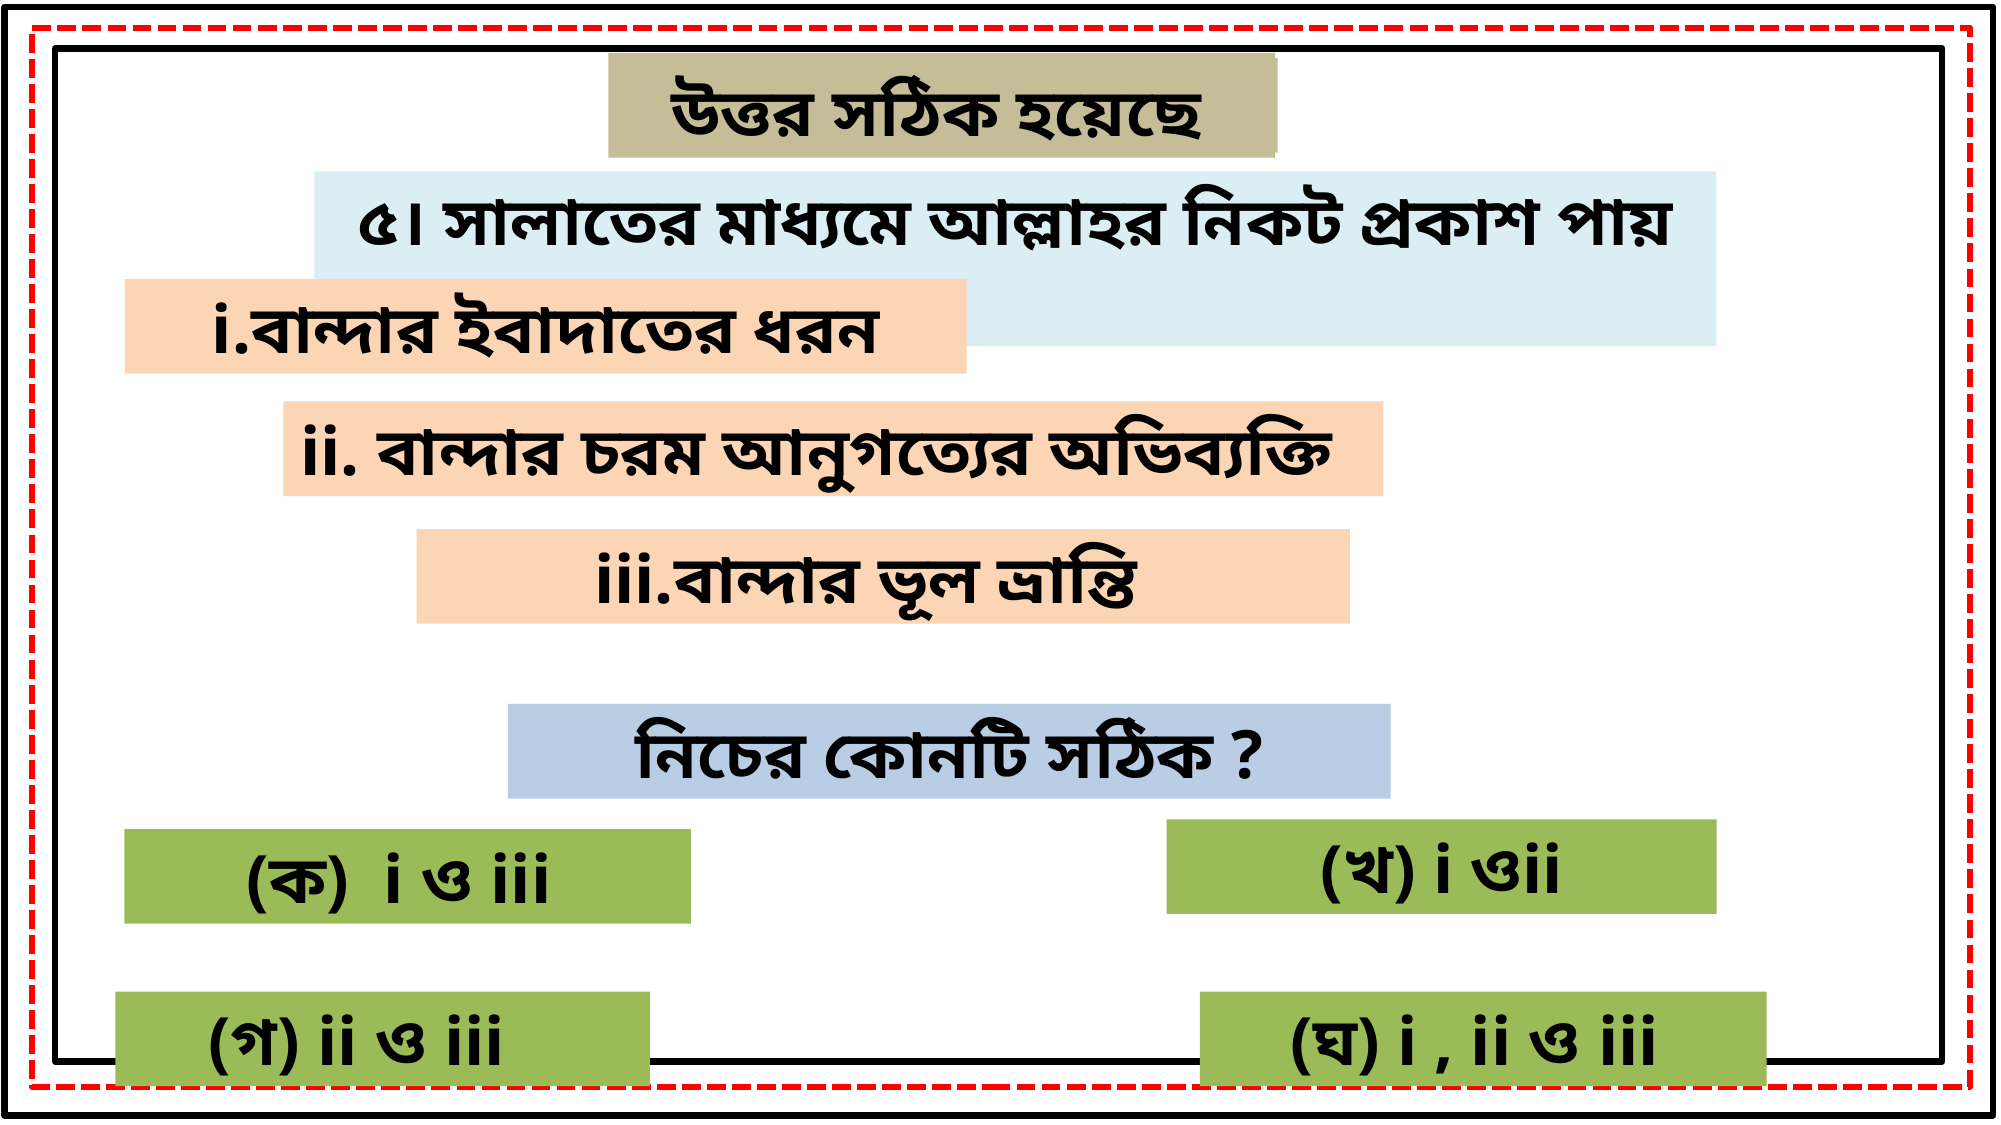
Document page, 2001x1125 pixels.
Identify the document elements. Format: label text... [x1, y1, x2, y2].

text_box নিচের কোনটি সঠিক ? [507, 703, 1391, 799]
text_box (গ) ii ও iii [115, 991, 650, 1087]
text_box (ক) i ও iii [124, 829, 691, 924]
text_box উত্তর সঠিক হয়েছে [616, 62, 1274, 158]
text_box i.বান্দার ইবাদাতের ধরন [124, 279, 967, 374]
text_box মূল্যায়নঃ [608, 52, 1275, 158]
text_box ৫। সালাতের মাধ্যমে আল্লাহর নিকট প্রকাশ পায় -- [314, 171, 1717, 347]
text_box ii. বান্দার চরম আনুগত্যের অভিব্যক্তি [283, 401, 1384, 497]
text_box (ঘ) i , ii ও iii [1199, 991, 1767, 1087]
text_box আবার চেষ্টা কর [620, 57, 1278, 153]
text_box iii.বান্দার ভূল ভ্রান্তি [416, 529, 1350, 624]
text_box (খ) i ওii [1166, 819, 1717, 914]
